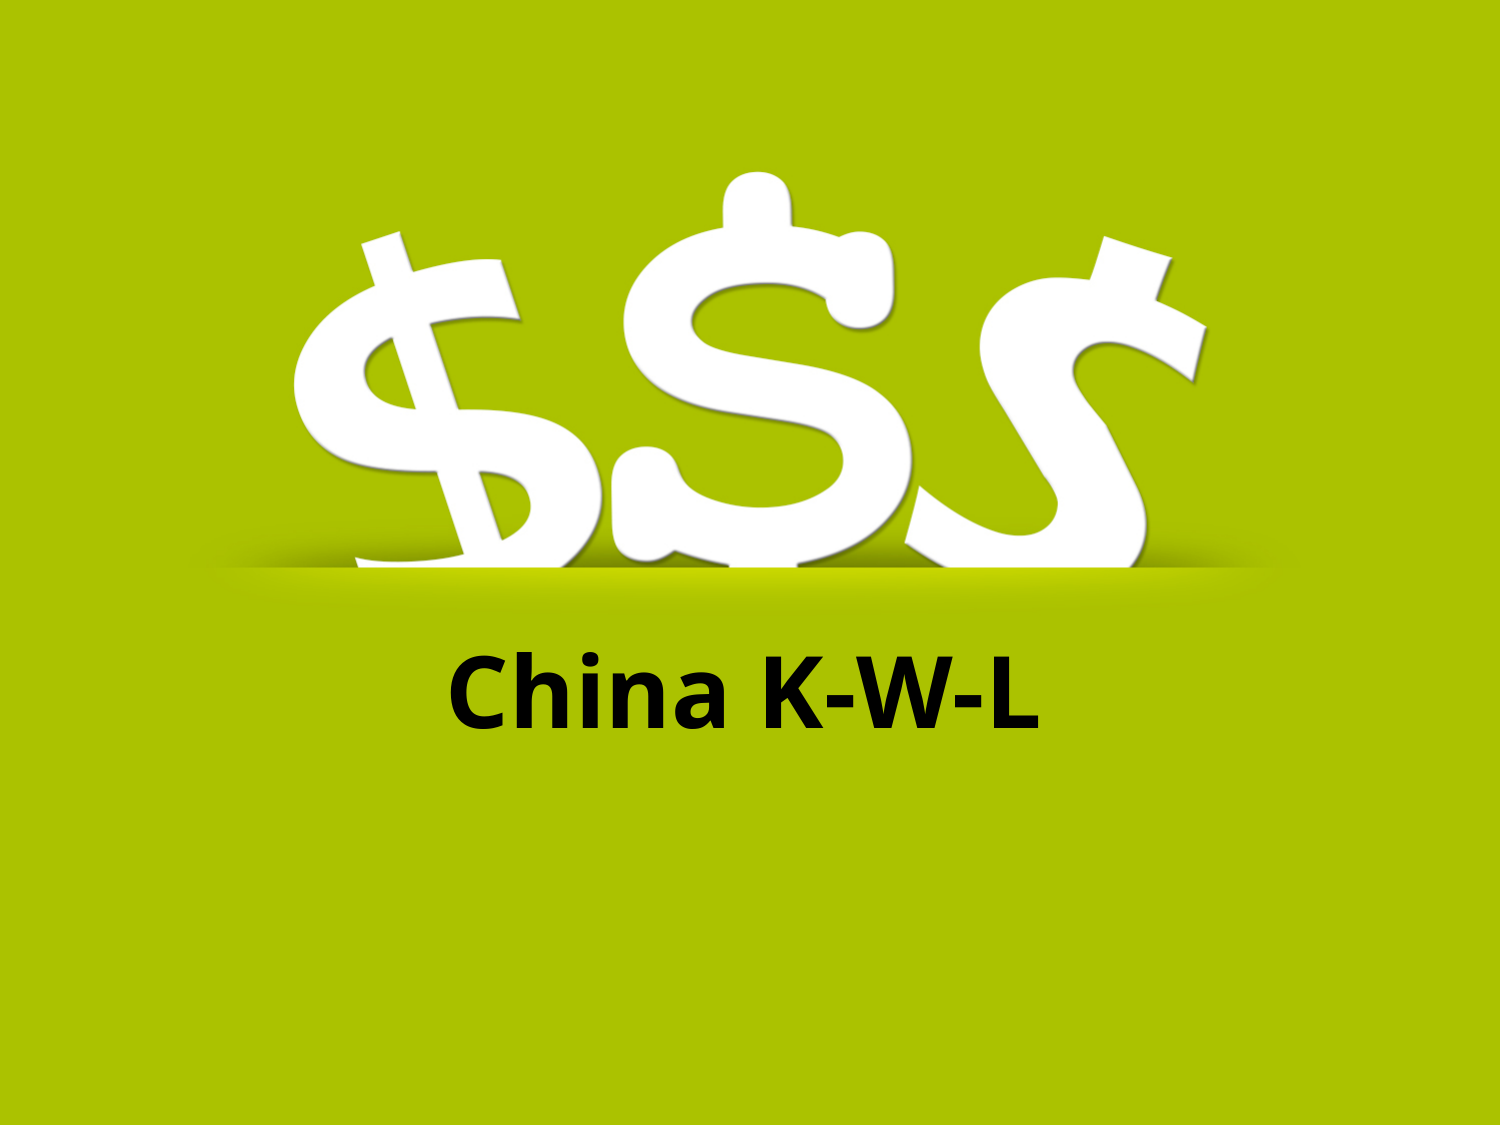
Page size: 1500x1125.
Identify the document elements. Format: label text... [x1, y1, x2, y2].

text_box China K-W-L [194, 621, 1294, 757]
picture [0, 0, 1500, 1125]
